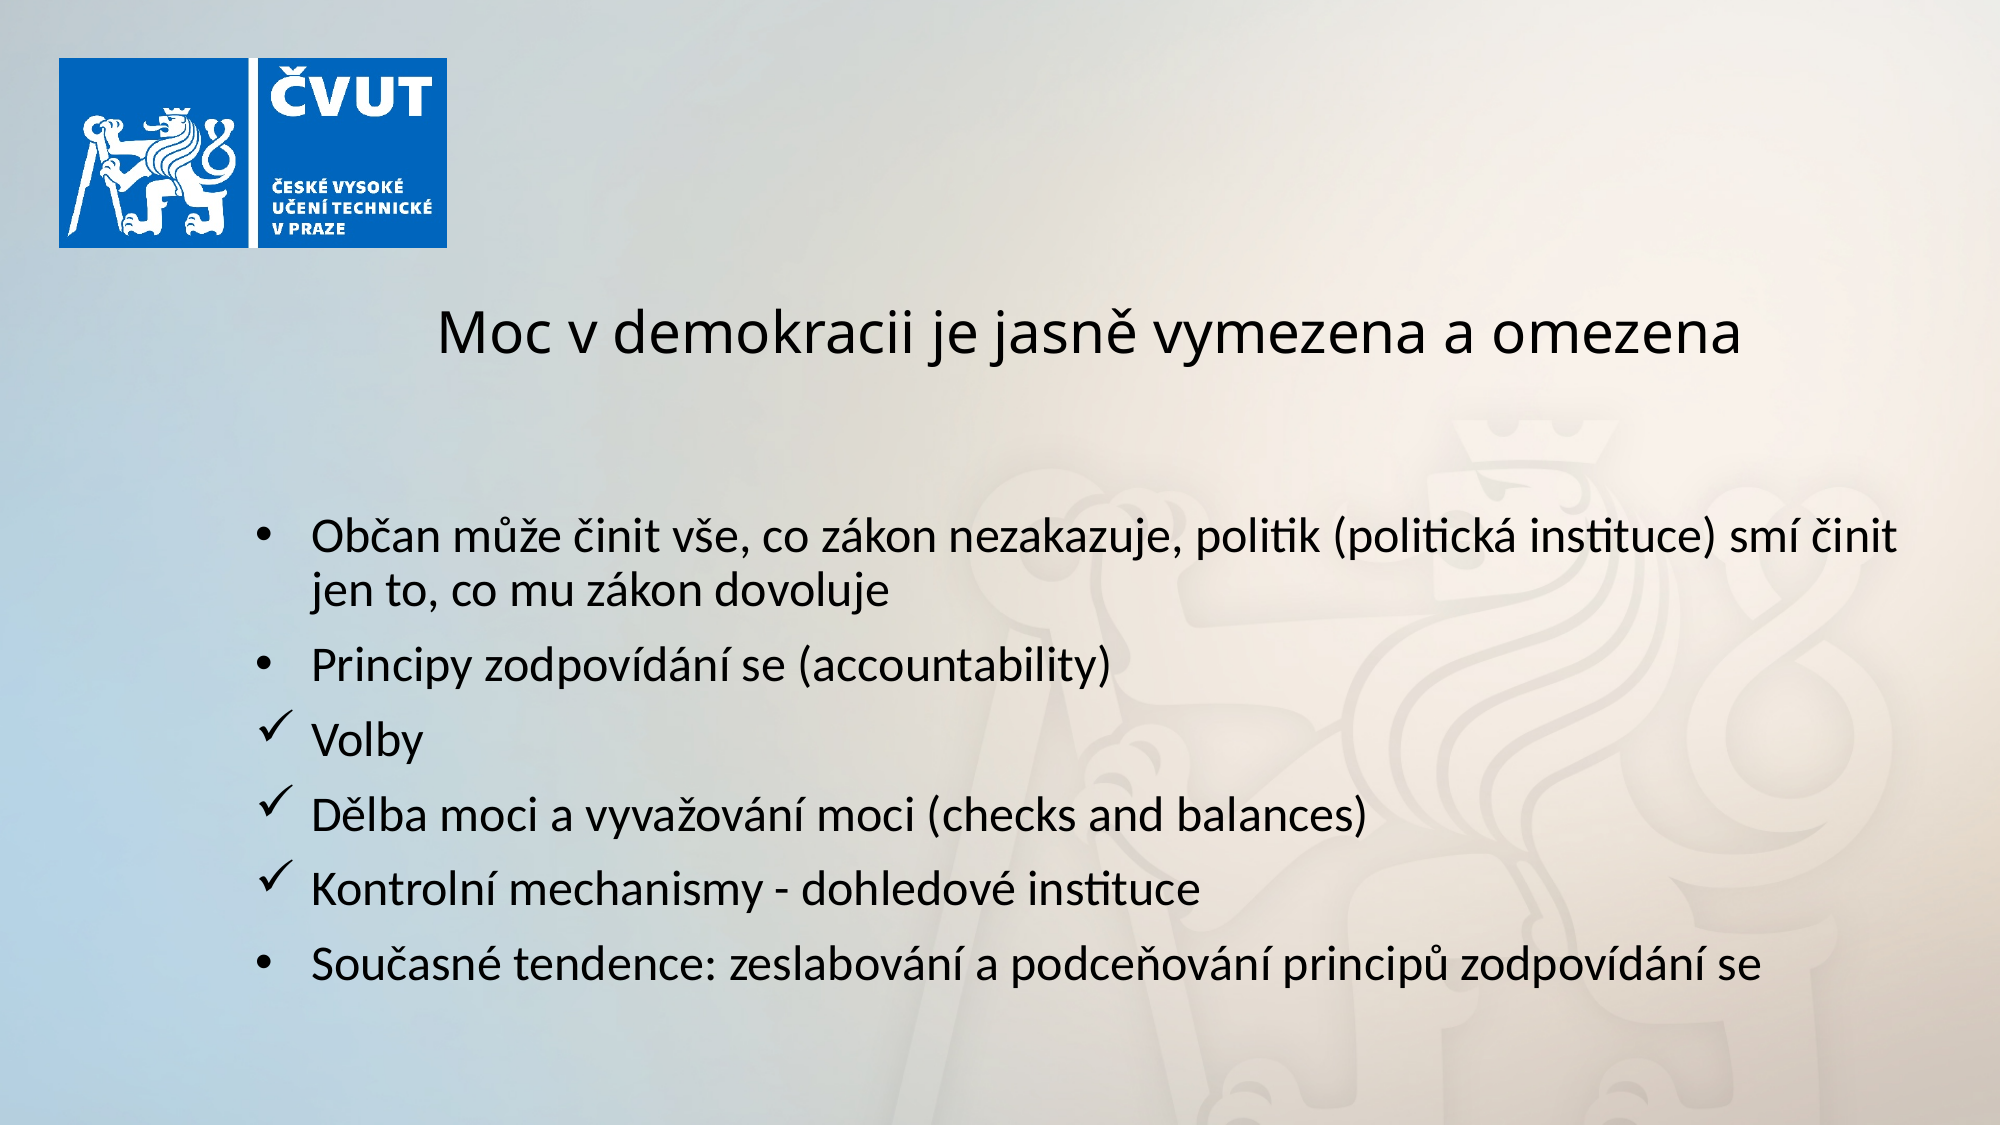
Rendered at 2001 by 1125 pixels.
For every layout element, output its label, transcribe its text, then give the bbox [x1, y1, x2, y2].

list Občan může činit vše, co zákon nezakazuje, politik (politická instituce) smí činit jen to, co mu zákon dovoluje Principy zodpovídání se (accountability) Volby Dělba moci a vyvažování moci (checks and balances) Kontrolní mechanismy - dohledové instituce Současné tendence: zeslabování a podceňování principů zodpovídání se [239, 501, 1941, 1062]
title Moc v demokracii je jasně vymezena a omezena [239, 295, 1941, 474]
picture [0, 0, 2000, 1125]
